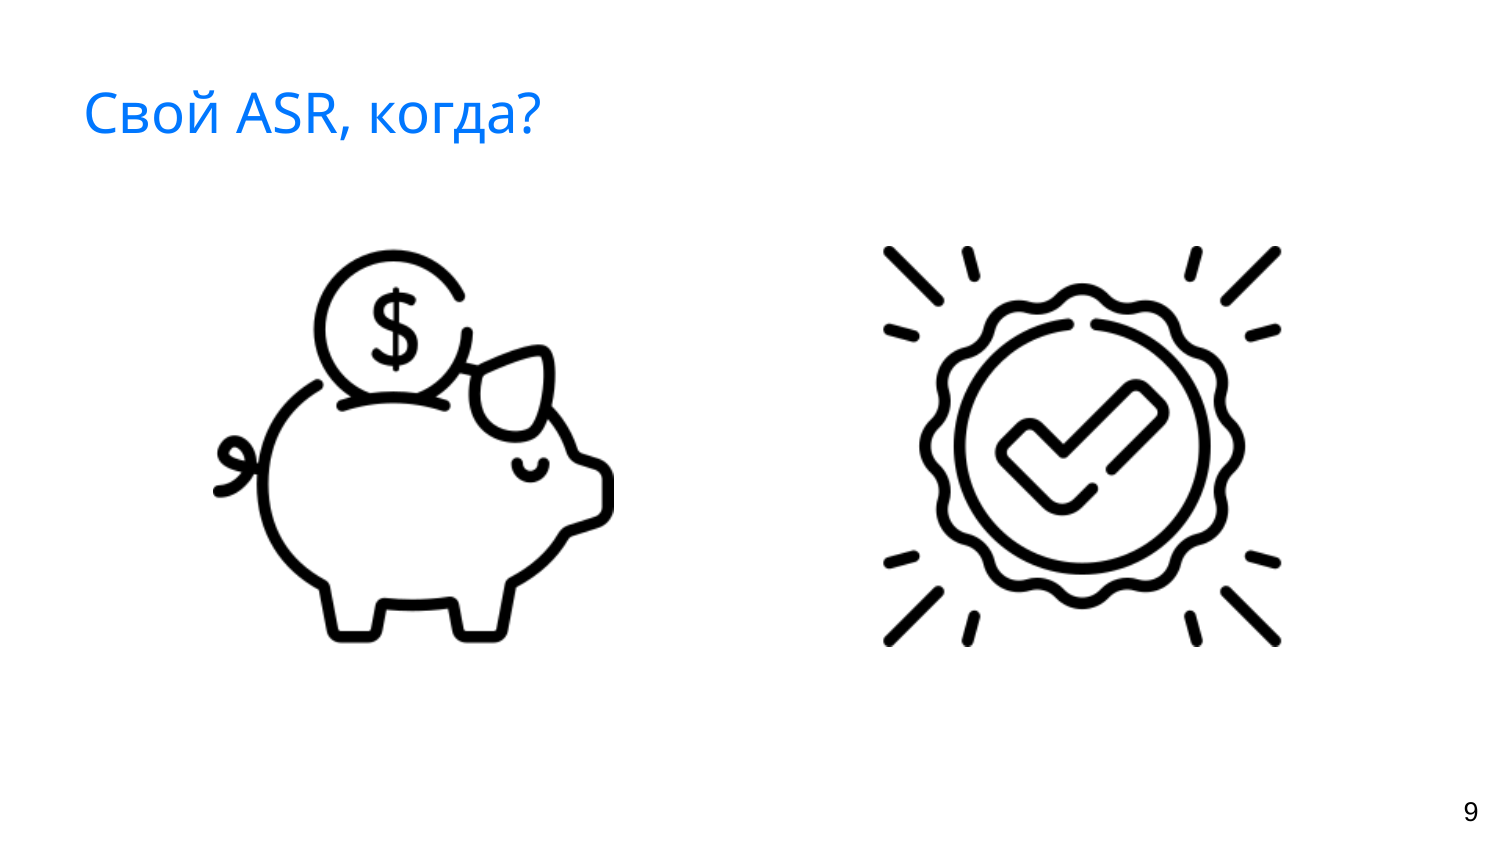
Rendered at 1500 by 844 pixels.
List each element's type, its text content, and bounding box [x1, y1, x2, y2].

picture [213, 246, 614, 647]
slide_number ‹#› [1403, 779, 1494, 844]
title Свой ASR, когда? [83, 85, 1419, 165]
picture [881, 246, 1283, 647]
